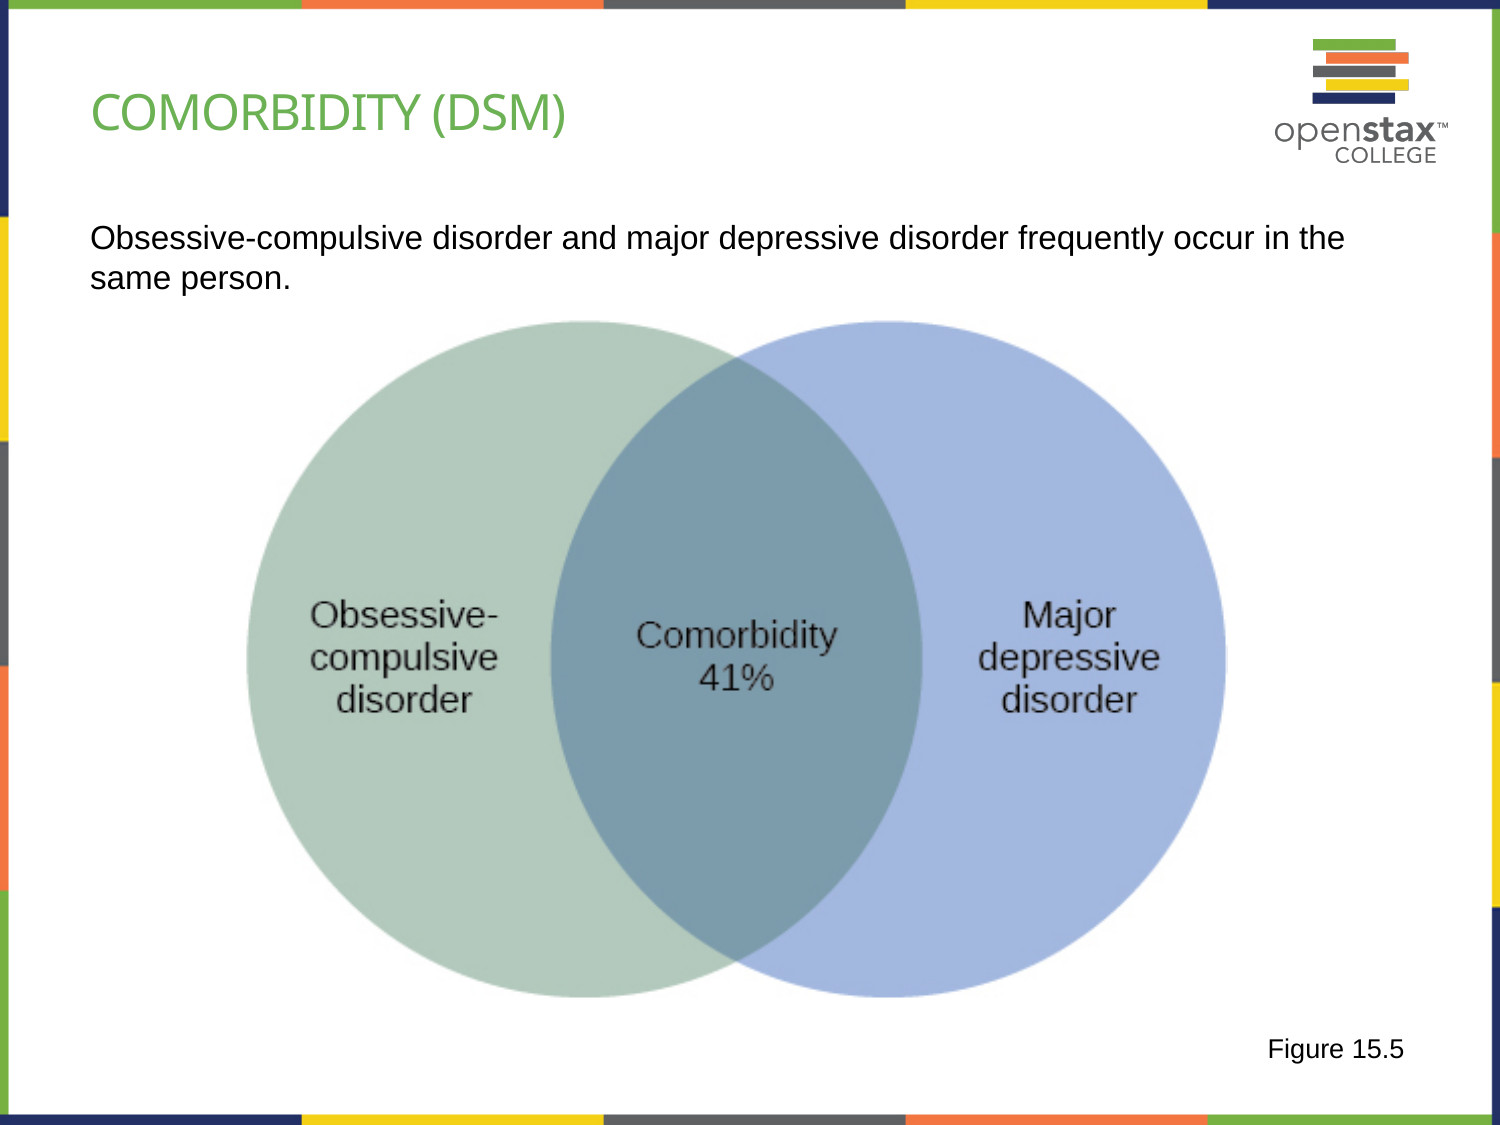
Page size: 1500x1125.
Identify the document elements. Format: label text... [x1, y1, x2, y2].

picture [0, 0, 1500, 1125]
text_box Figure 15.5 [1252, 1024, 1470, 1072]
title Comorbidity (DSM) [75, 39, 1274, 148]
list Obsessive-compulsive disorder and major depressive disorder frequently occur in the same person. [75, 208, 1448, 320]
